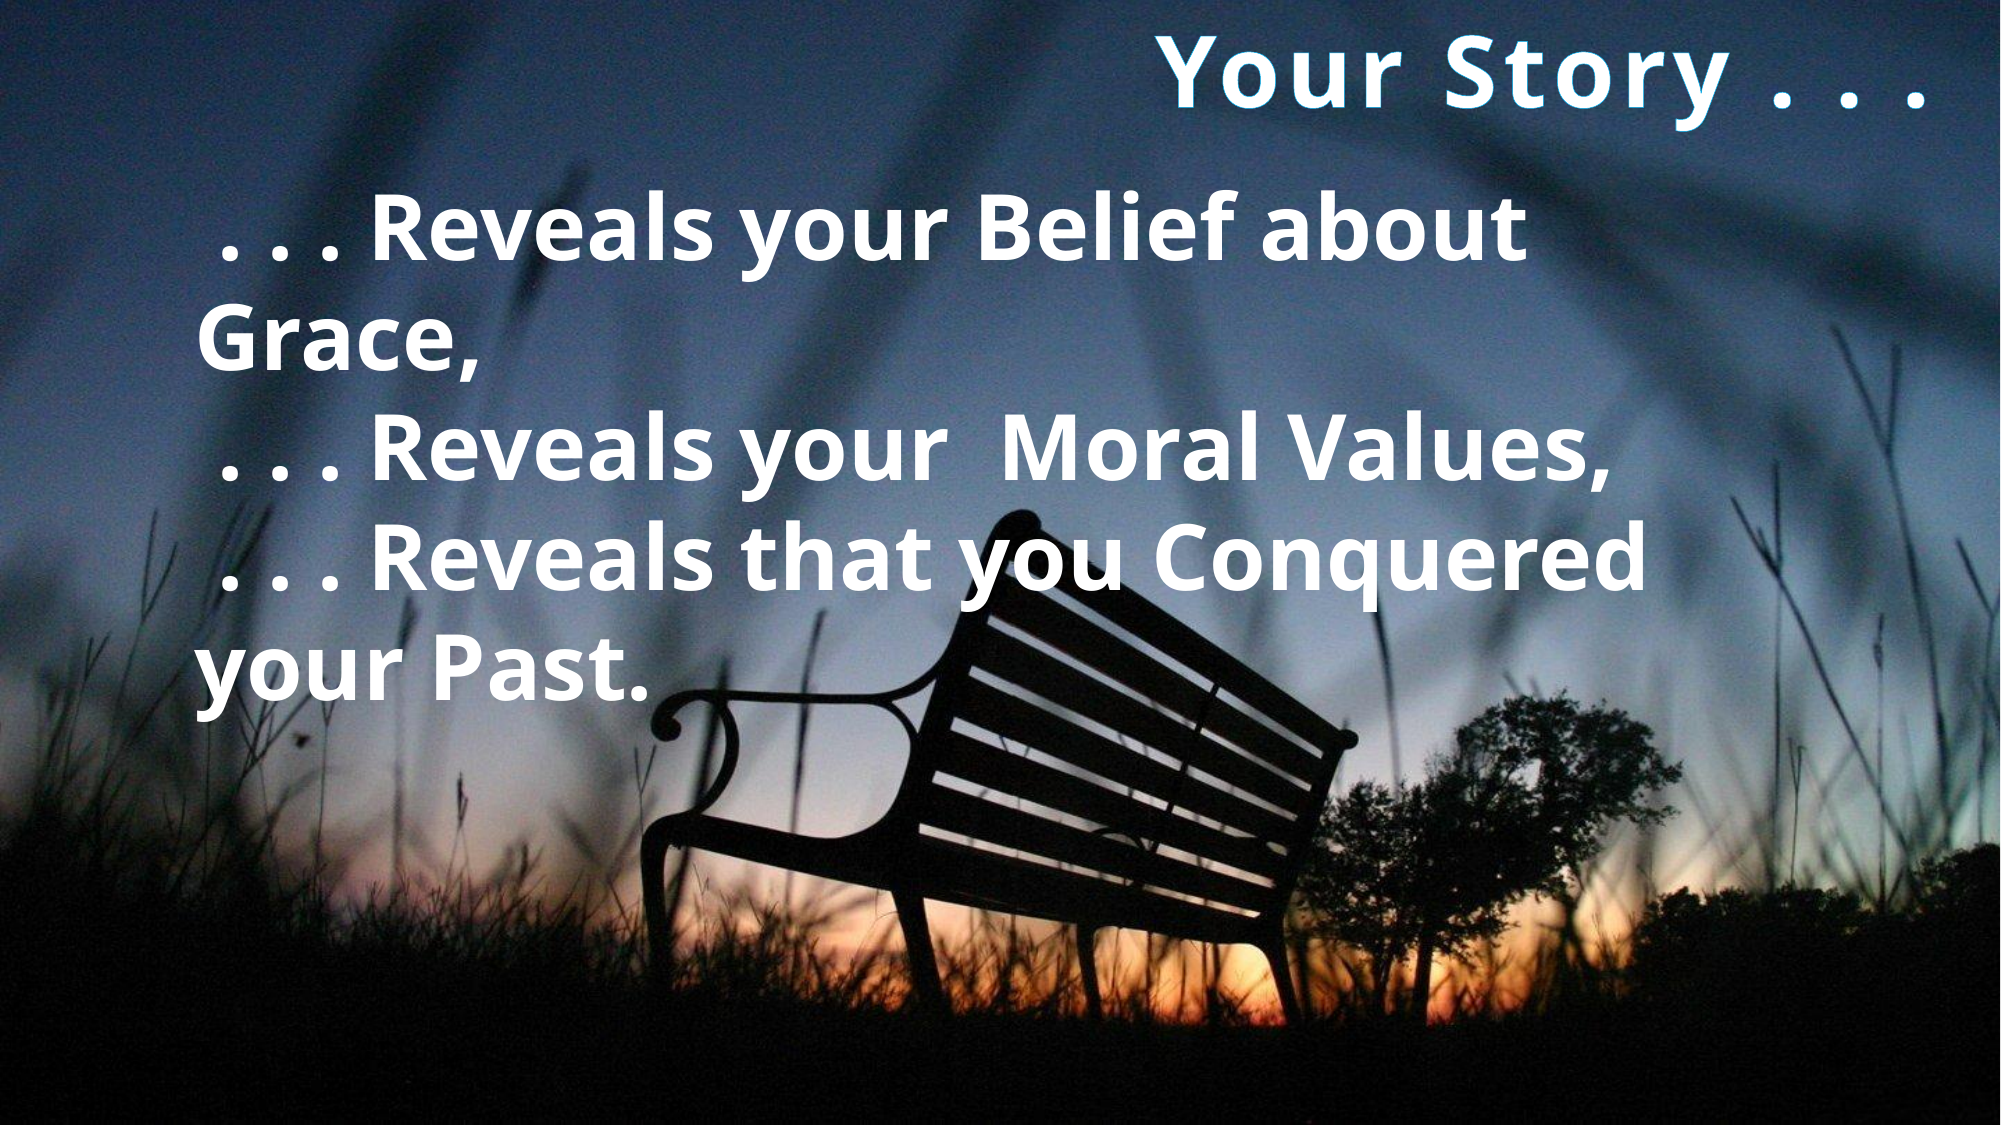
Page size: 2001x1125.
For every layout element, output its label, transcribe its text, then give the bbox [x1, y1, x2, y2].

picture [0, 0, 2001, 1125]
text_box Your Story . . . [1139, 0, 1979, 135]
text_box . . . Reveals your Belief about Grace, . . . Reveals your Moral Values, . . . Reveals that you Conquered your Past. [179, 161, 1677, 727]
